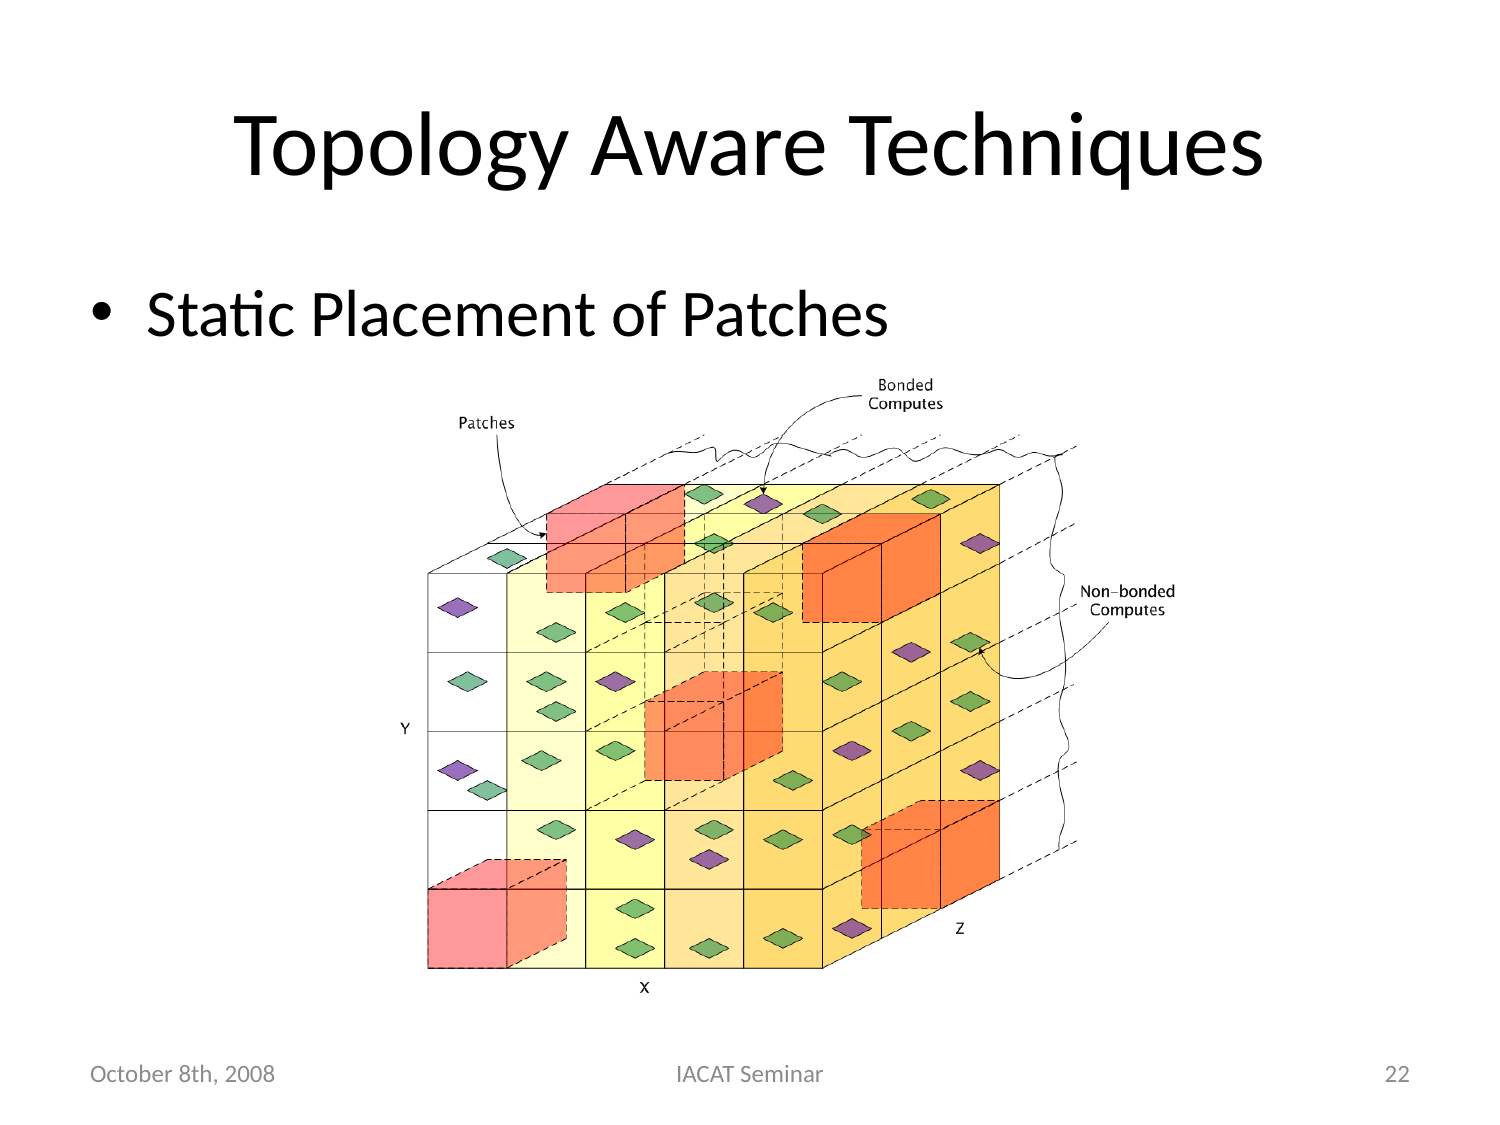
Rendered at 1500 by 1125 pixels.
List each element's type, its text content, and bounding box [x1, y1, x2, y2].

list Static Placement of Patches [75, 262, 1425, 1005]
footer IACAT Seminar [512, 1042, 988, 1103]
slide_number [75, 1042, 425, 1103]
picture [400, 374, 1176, 997]
title Topology Aware Techniques [75, 45, 1425, 233]
slide_number 22 [1074, 1042, 1425, 1103]
